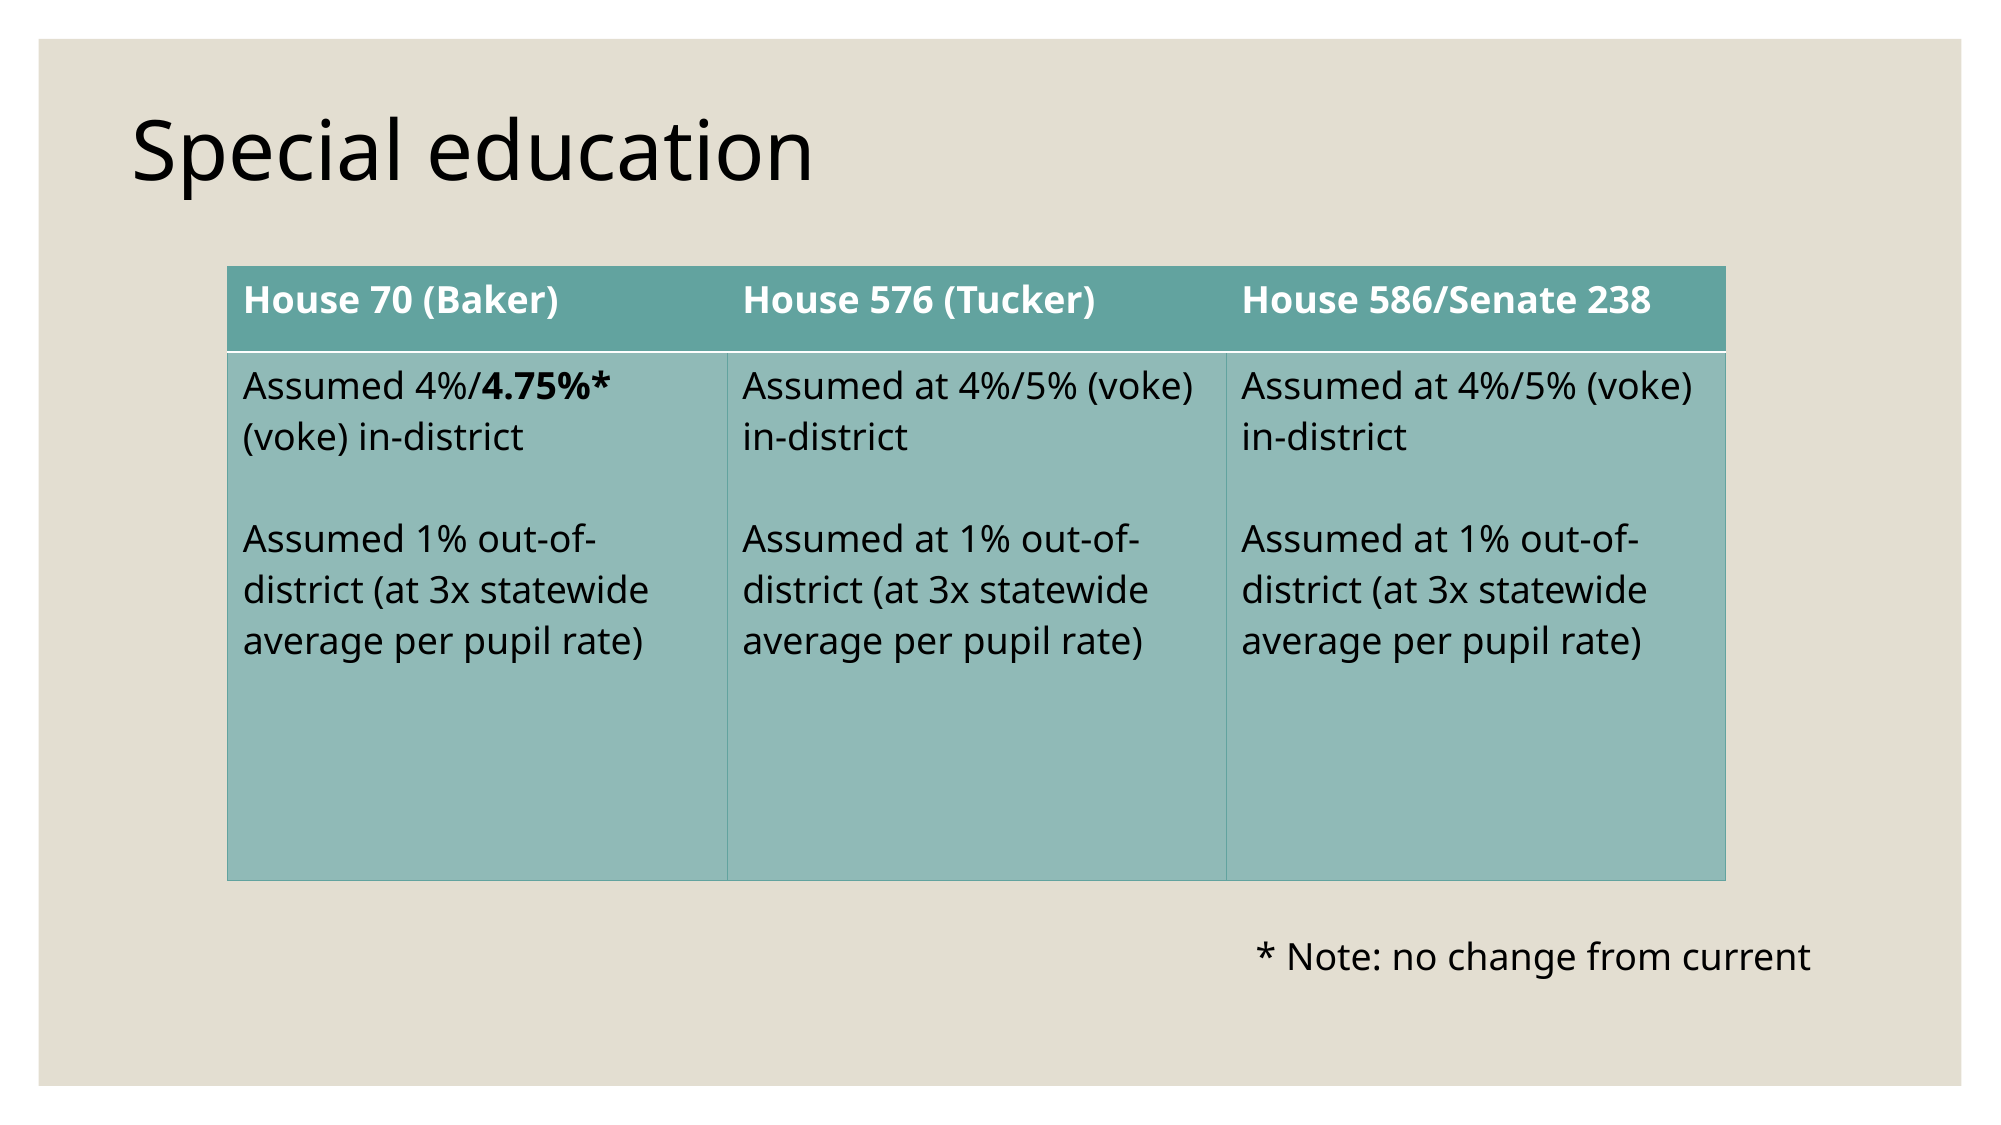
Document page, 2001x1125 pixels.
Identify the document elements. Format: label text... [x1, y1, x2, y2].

table_cell Assumed 4%/4.75%* (voke) in-district Assumed 1% out-of-district (at 3x statewide average per pupil rate) [228, 353, 727, 880]
text_box * Note: no change from current [1240, 925, 1855, 985]
table_header House 70 (Baker) [228, 267, 727, 351]
table_header House 576 (Tucker) [728, 267, 1226, 351]
table_cell Assumed at 4%/5% (voke) in-district Assumed at 1% out-of-district (at 3x statewide average per pupil rate) [1227, 353, 1725, 880]
text_box Special education [116, 89, 1099, 205]
table_header House 586/Senate 238 [1227, 267, 1725, 351]
table_cell Assumed at 4%/5% (voke) in-district Assumed at 1% out-of-district (at 3x statewide average per pupil rate) [728, 353, 1226, 880]
